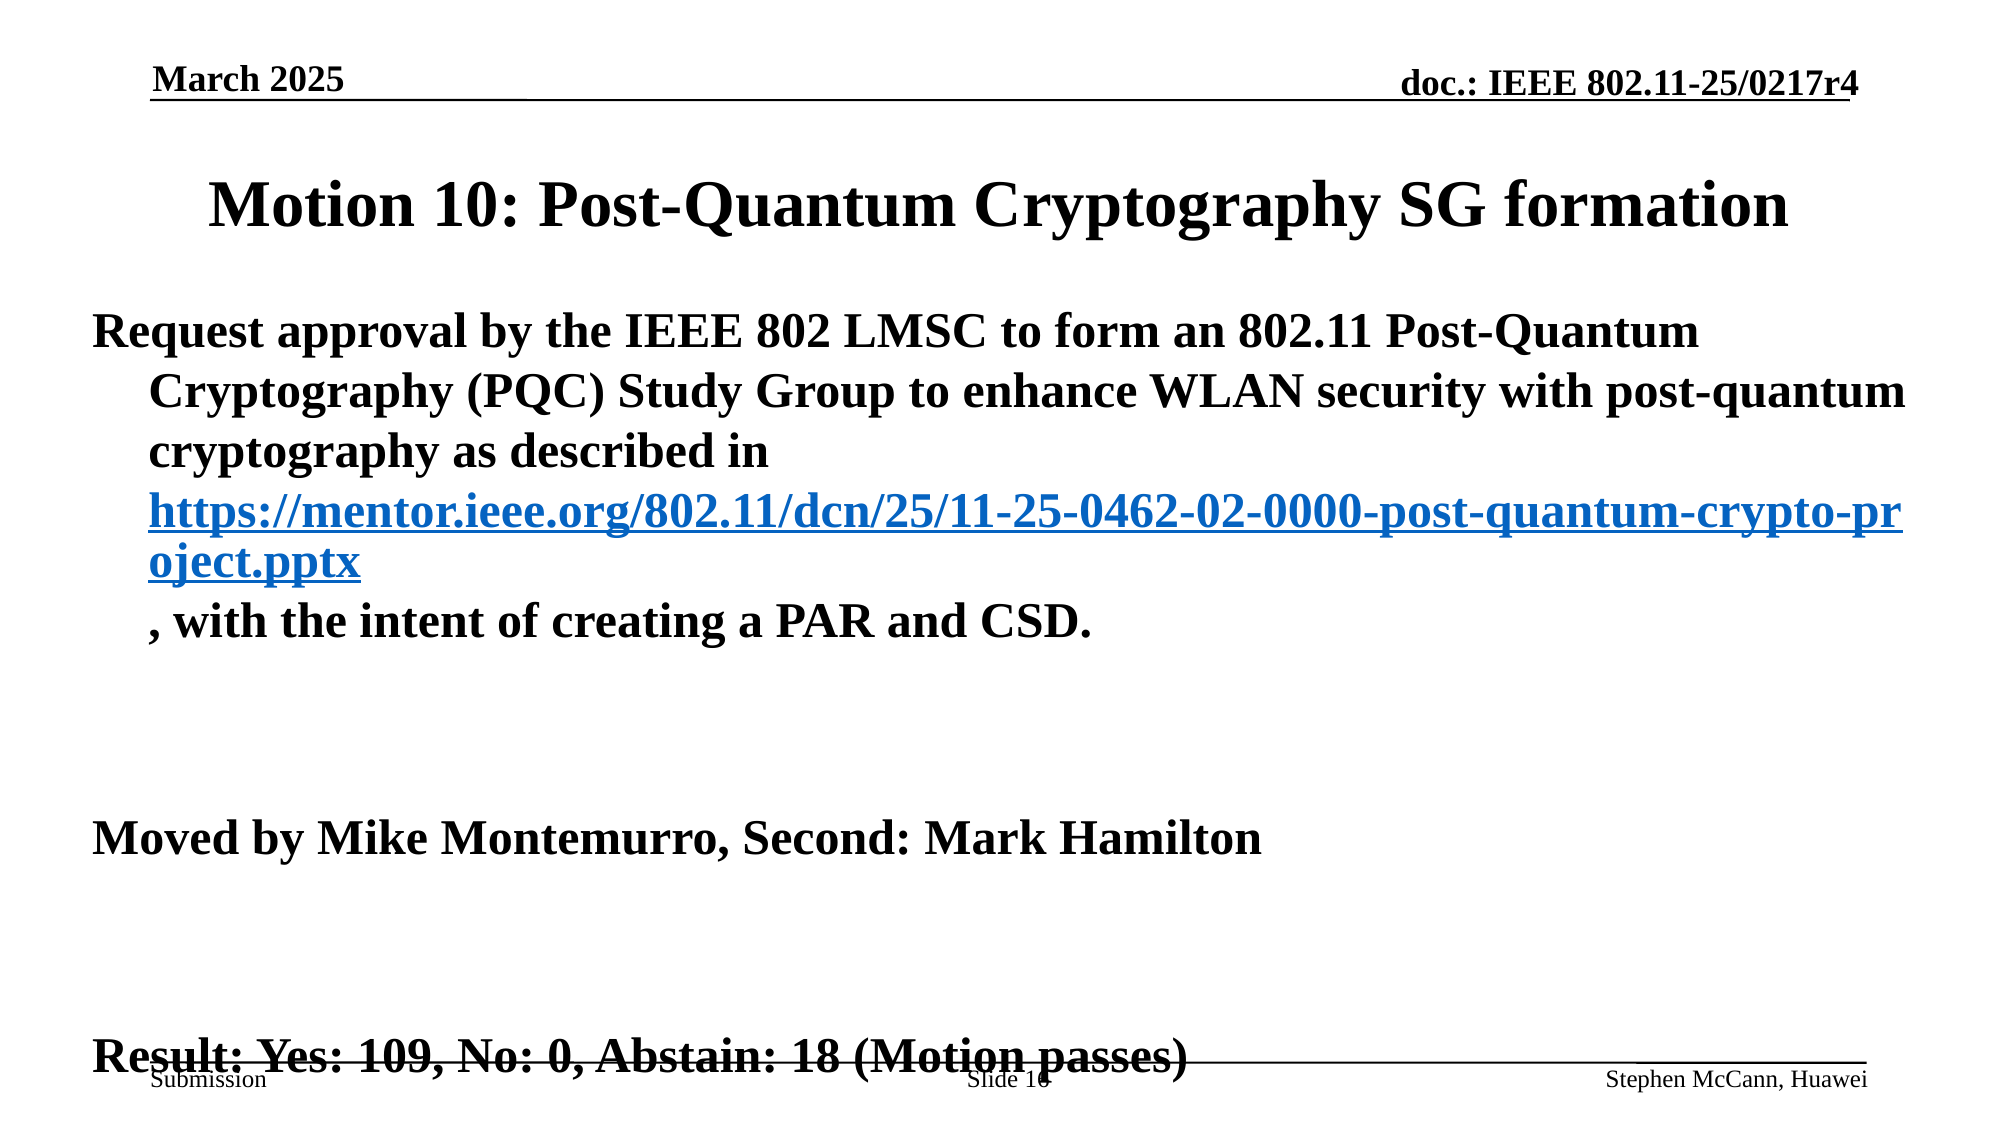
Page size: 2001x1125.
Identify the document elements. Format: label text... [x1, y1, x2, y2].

slide_number Slide 16 [950, 1061, 1067, 1123]
title Motion 10: Post-Quantum Cryptography SG formation [149, 112, 1850, 288]
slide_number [152, 54, 563, 100]
list Request approval by the IEEE 802 LMSC to form an 802.11 Post-Quantum Cryptography (PQC) Study Group to enhance WLAN security with post-quantum cryptography as described in https://mentor.ieee.org/802.11/dcn/25/11-25-0462-02-0000-post-quantum-crypto-project.pptx, with the intent of creating a PAR and CSD. Moved by Mike Montemurro, Second: Mark Hamilton Result: Yes: 109, No: 0, Abstain: 18 (Motion passes) [76, 289, 1940, 1063]
footer Stephen McCann, Huawei [1171, 1061, 1869, 1093]
